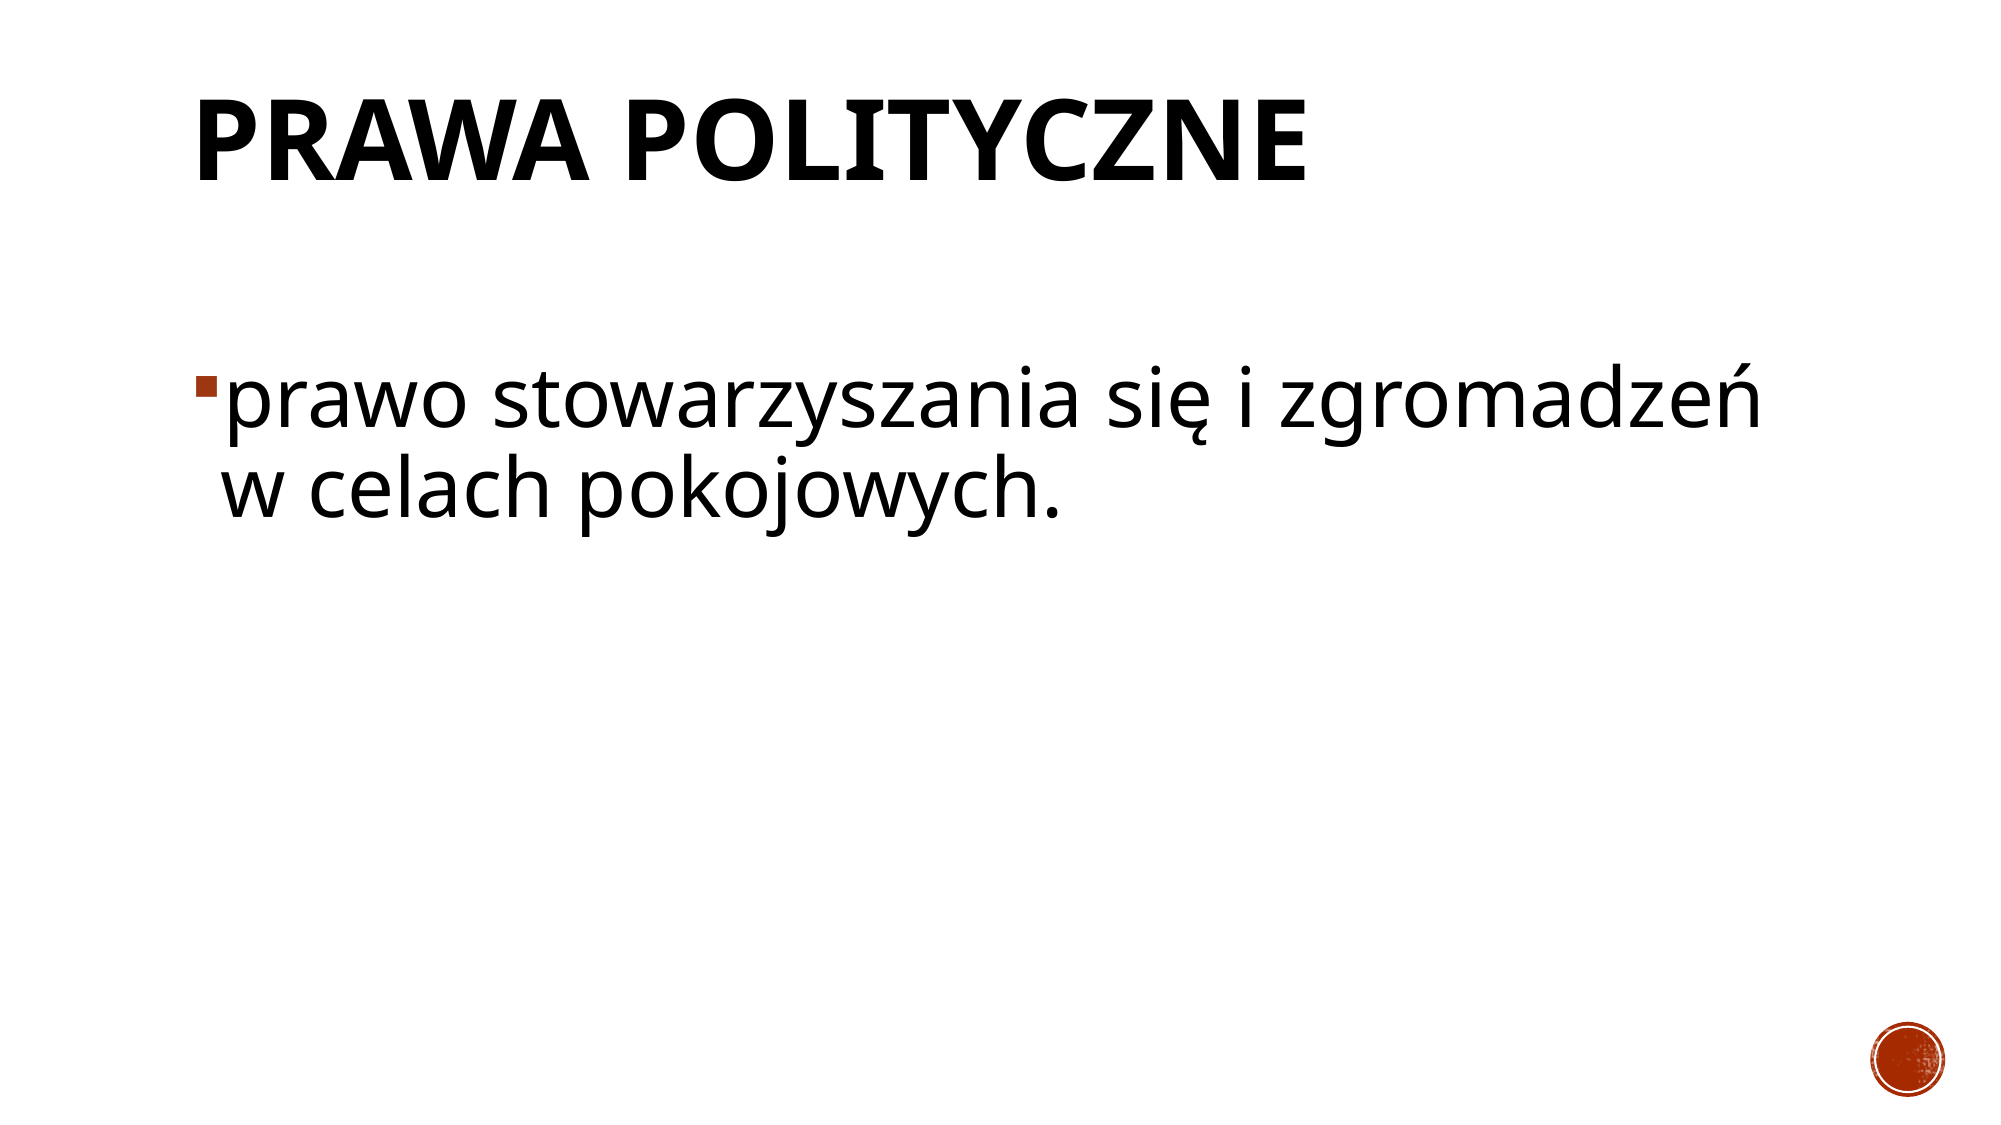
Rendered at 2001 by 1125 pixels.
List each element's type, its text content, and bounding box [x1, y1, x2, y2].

list prawo stowarzyszania się i zgromadzeń w celach pokojowych. [175, 348, 1826, 1013]
title Prawa polityczne [175, 79, 1826, 344]
